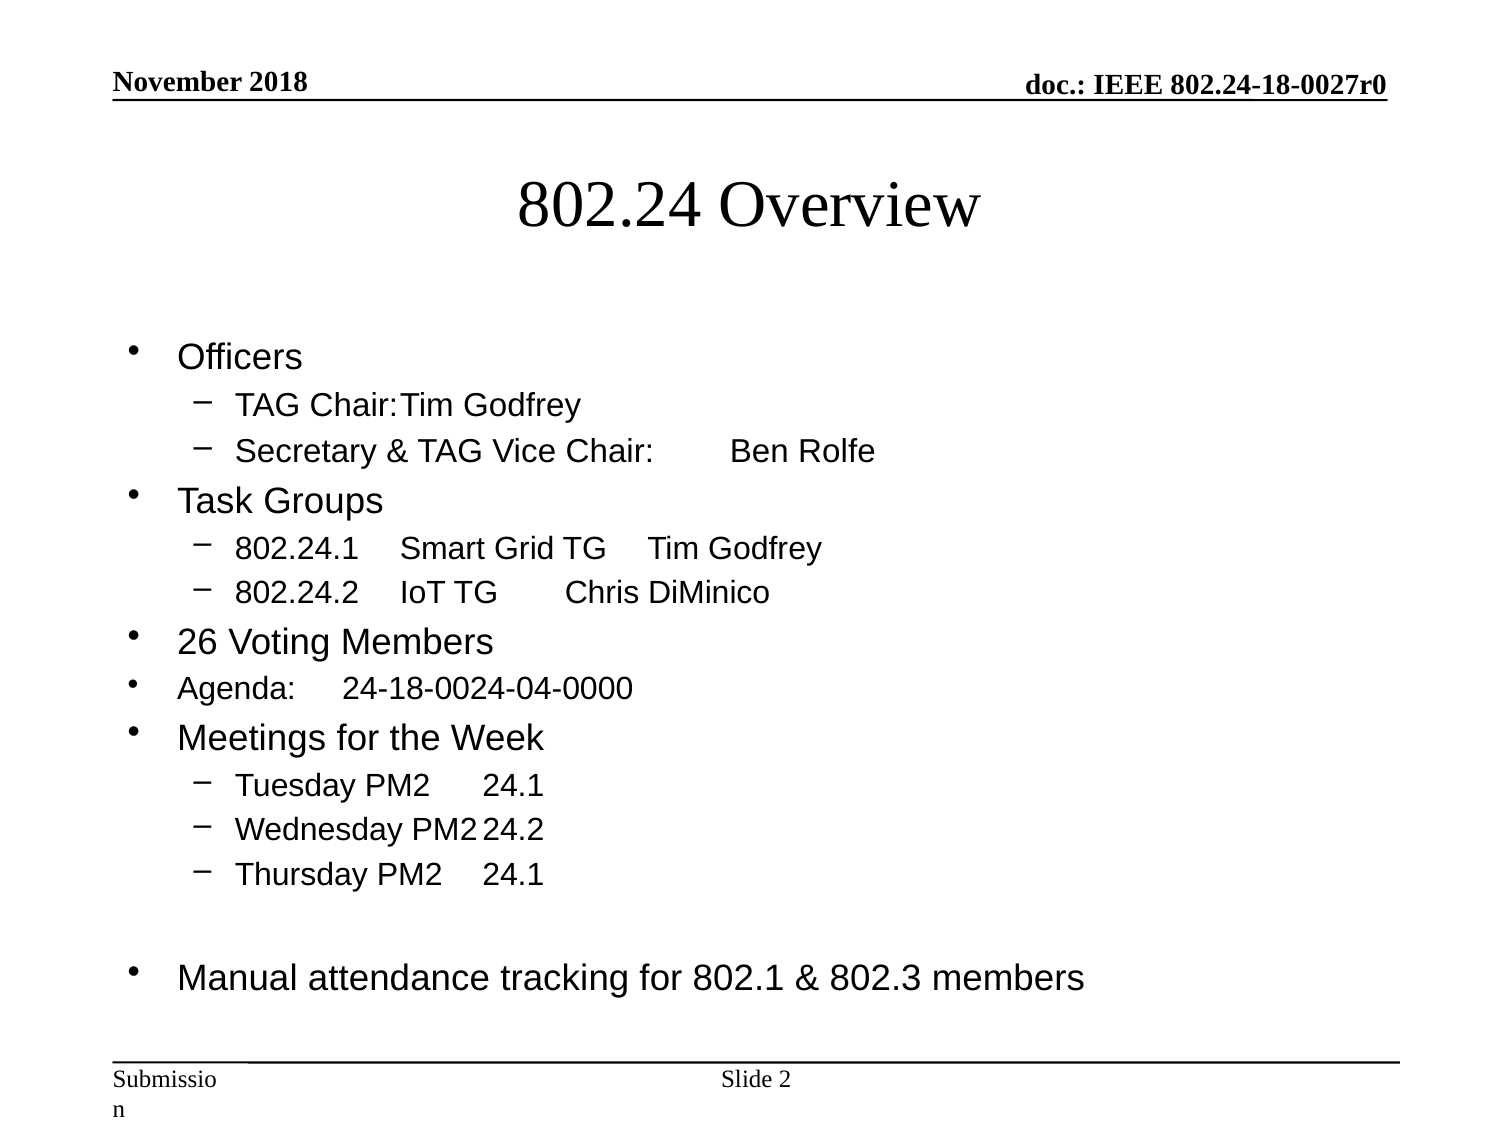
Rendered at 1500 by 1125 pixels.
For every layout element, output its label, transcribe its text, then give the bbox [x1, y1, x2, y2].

title 802.24 Overview [112, 112, 1388, 288]
list Officers TAG Chair: Tim Godfrey Secretary & TAG Vice Chair: Ben Rolfe Task Groups 802.24.1 Smart Grid TG Tim Godfrey 802.24.2 IoT TG Chris DiMinico 26 Voting Members Agenda: 24-18-0024-04-0000 Meetings for the Week Tuesday PM2 24.1 Wednesday PM2 24.2 Thursday PM2 24.1 Manual attendance tracking for 802.1 & 802.3 members [112, 324, 1463, 1013]
slide_number Slide 2 [712, 1062, 800, 1093]
